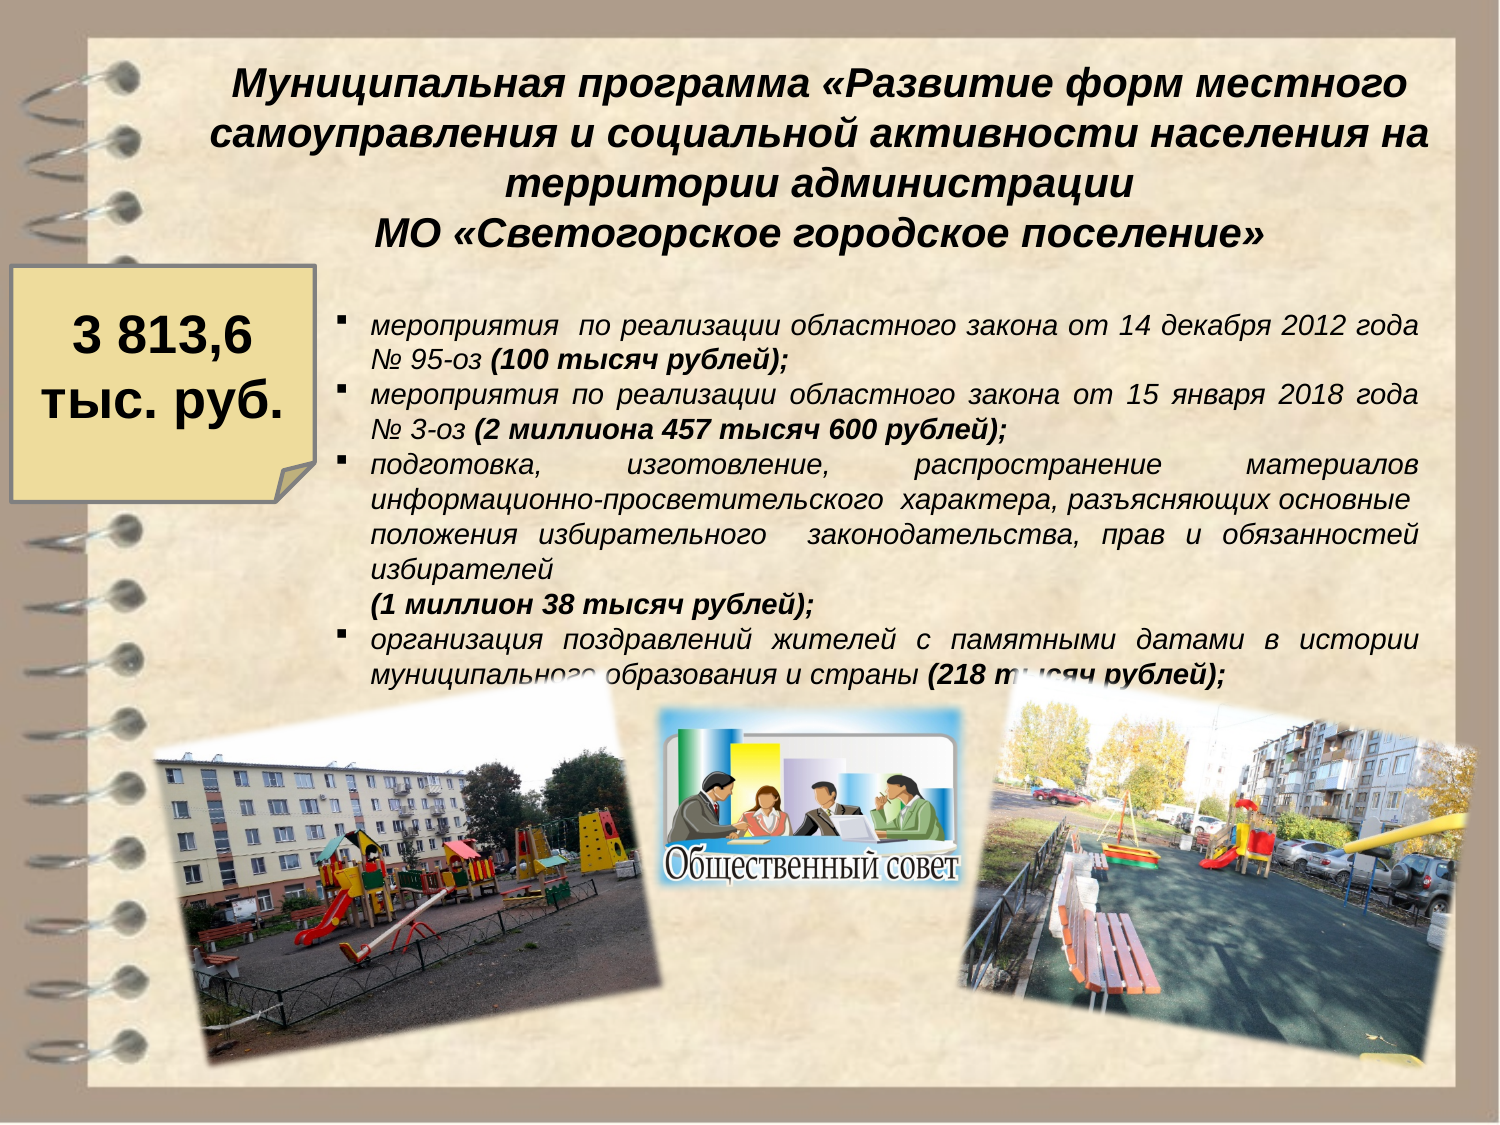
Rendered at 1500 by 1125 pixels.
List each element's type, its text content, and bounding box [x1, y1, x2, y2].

text_box 3 813,6 тыс. руб. [9, 263, 317, 505]
picture [962, 672, 1475, 1065]
picture [650, 699, 970, 894]
text_box [0, 0, 1500, 1125]
picture [156, 673, 660, 1064]
text_box мероприятия по реализации областного закона от 14 декабря 2012 года № 95-оз (100 тысяч рублей); мероприятия по реализации областного закона от 15 января 2018 года № 3-оз (2 миллиона 457 тысяч 600 рублей); подготовка, изготовление, распространение материалов информационно-просветительского характера, разъясняющих основные положения избирательного законодательства, прав и обязанностей избирателей (1 миллион 38 тысяч рублей); организация поздравлений жителей с памятными датами в истории муниципального образования и страны (218 тысяч рублей); [320, 298, 1435, 698]
title Муниципальная программа «Развитие форм местного самоуправления и социальной активности населения на территории администрации МО «Светогорское городское поселение» [171, 46, 1469, 266]
